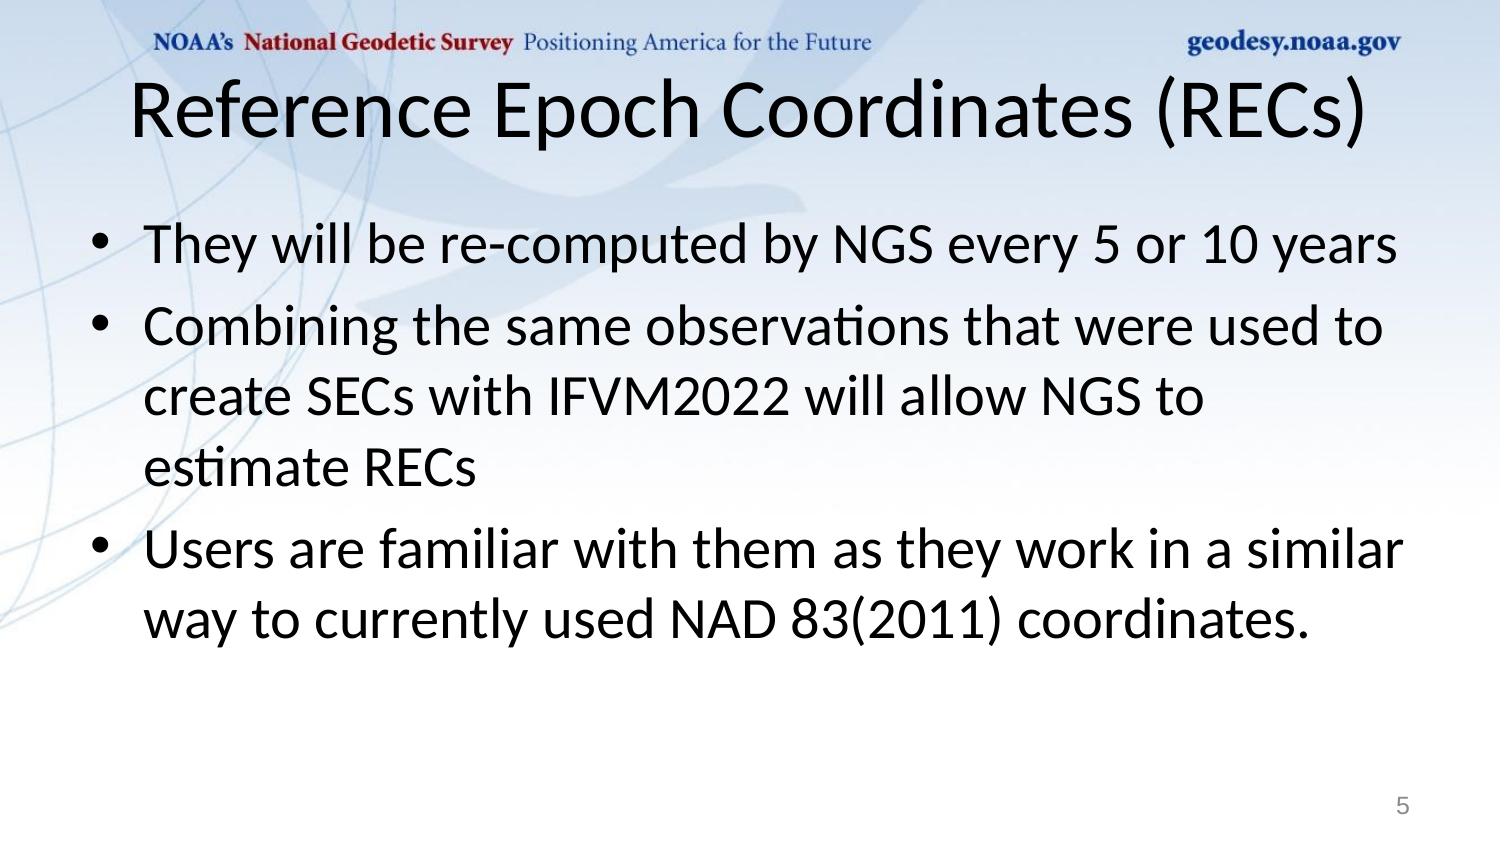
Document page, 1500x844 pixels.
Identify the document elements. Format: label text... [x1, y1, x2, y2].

title Reference Epoch Coordinates (RECs) [75, 33, 1425, 175]
slide_number 5 [1074, 782, 1425, 827]
picture [0, 0, 1500, 844]
list They will be re-computed by NGS every 5 or 10 years Combining the same observations that were used to create SECs with IFVM2022 will allow NGS to estimate RECs Users are familiar with them as they work in a similar way to currently used NAD 83(2011) coordinates. [75, 196, 1425, 754]
